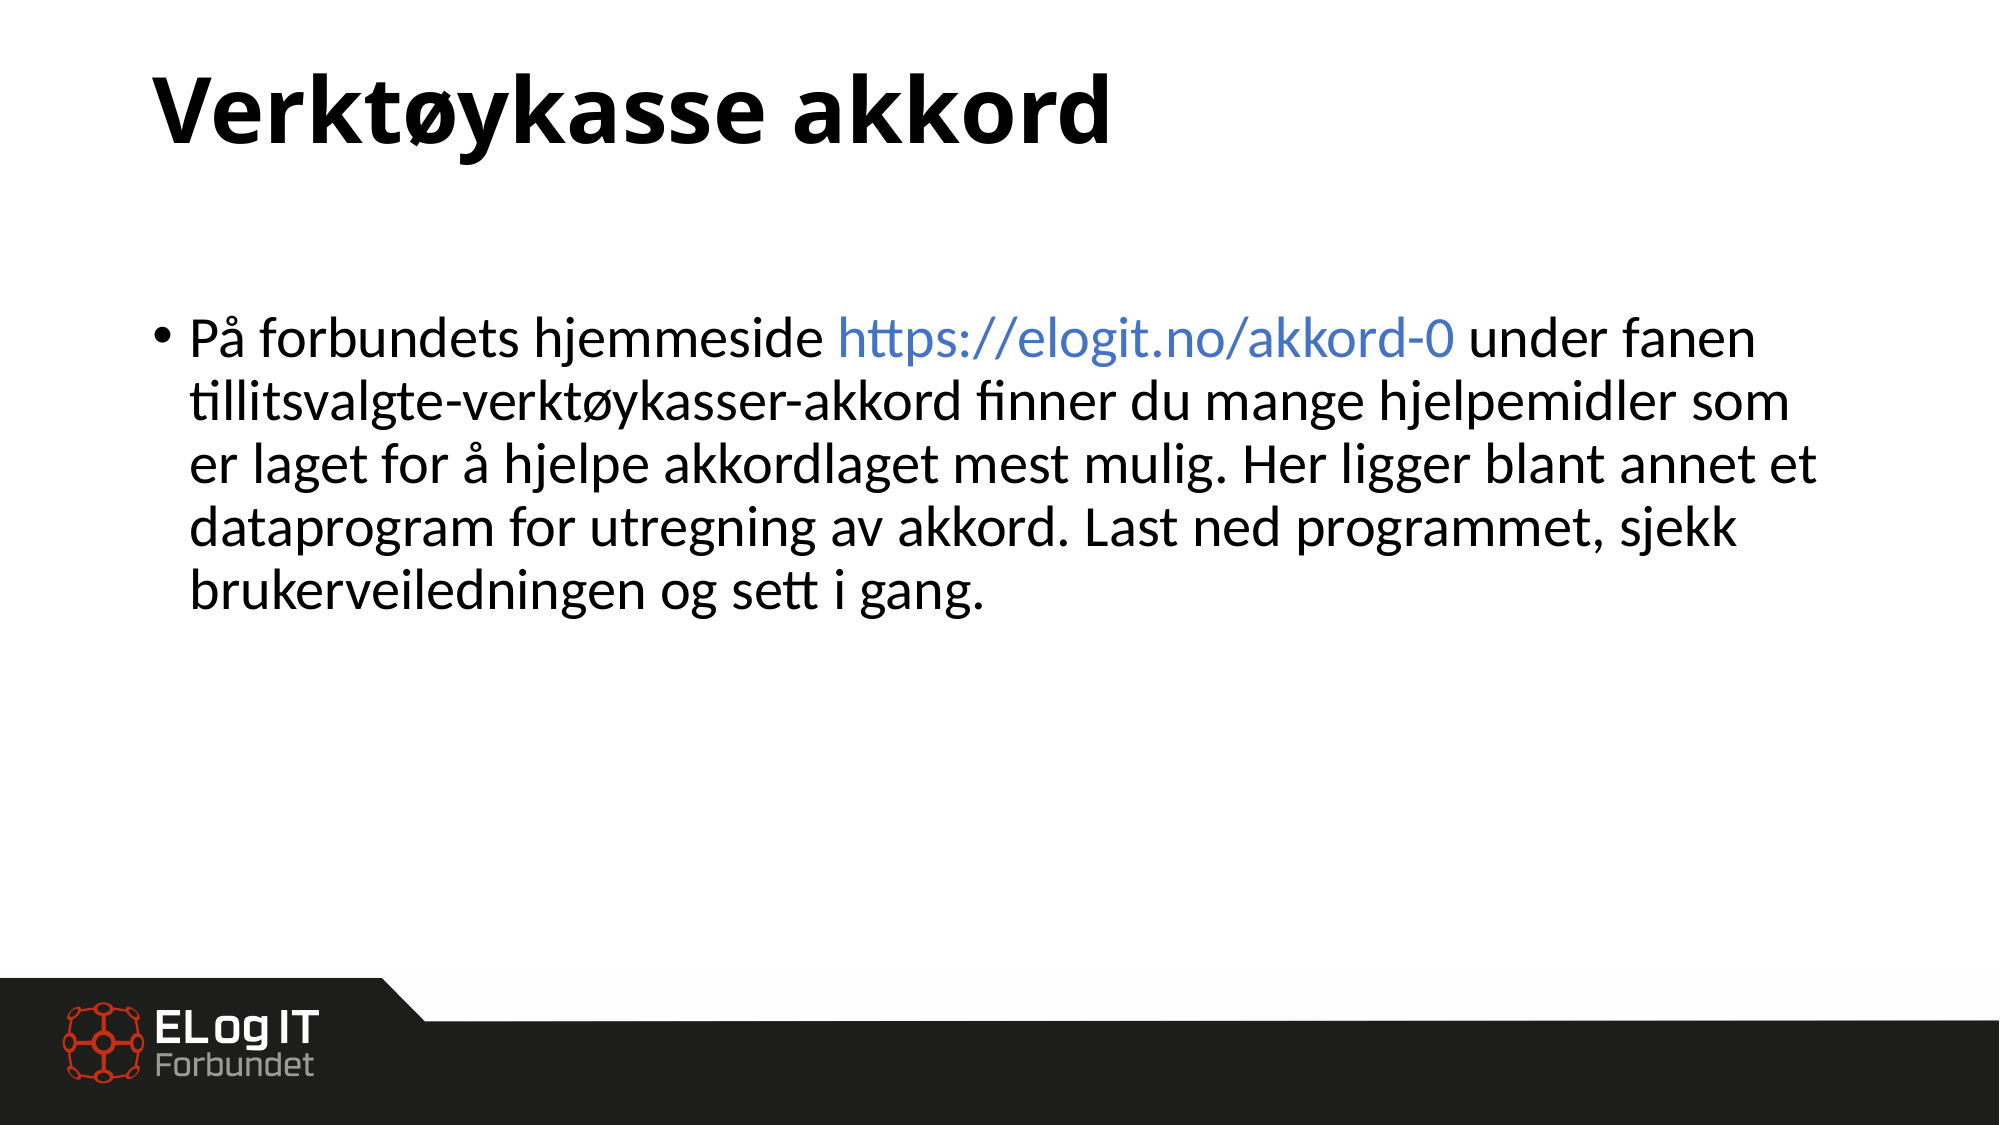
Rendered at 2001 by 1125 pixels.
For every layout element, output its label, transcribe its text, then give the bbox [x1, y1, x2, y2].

title Verktøykasse akkord [137, 59, 1863, 278]
list På forbundets hjemmeside https://elogit.no/akkord-0 under fanen tillitsvalgte-verktøykasser-akkord finner du mange hjelpemidler som er laget for å hjelpe akkordlaget mest mulig. Her ligger blant annet et dataprogram for utregning av akkord. Last ned programmet, sjekk brukerveiledningen og sett i gang. [137, 299, 1863, 925]
picture [0, 966, 1999, 1125]
